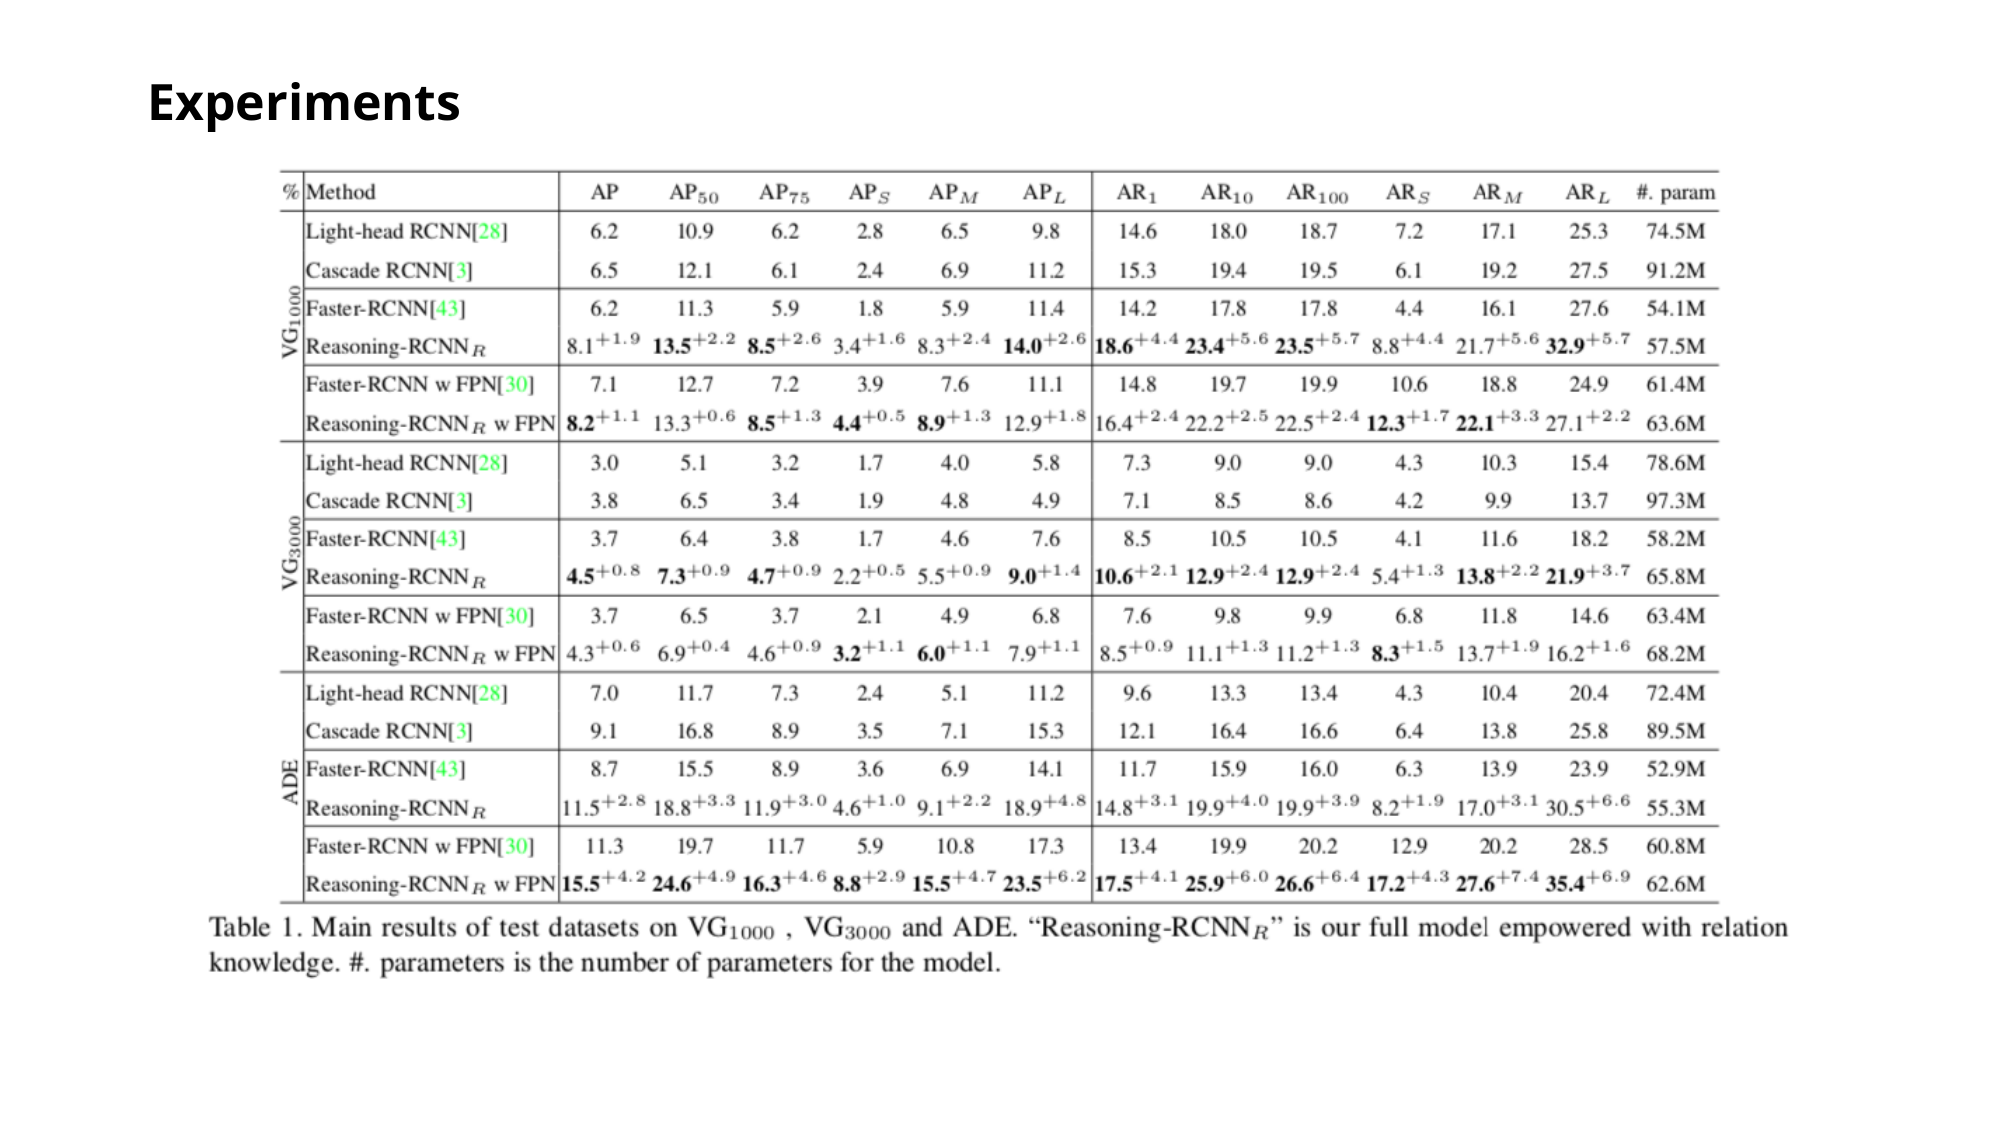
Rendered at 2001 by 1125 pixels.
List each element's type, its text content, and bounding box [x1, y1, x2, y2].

text_box Experiments [132, 62, 1251, 138]
picture [202, 142, 1798, 983]
